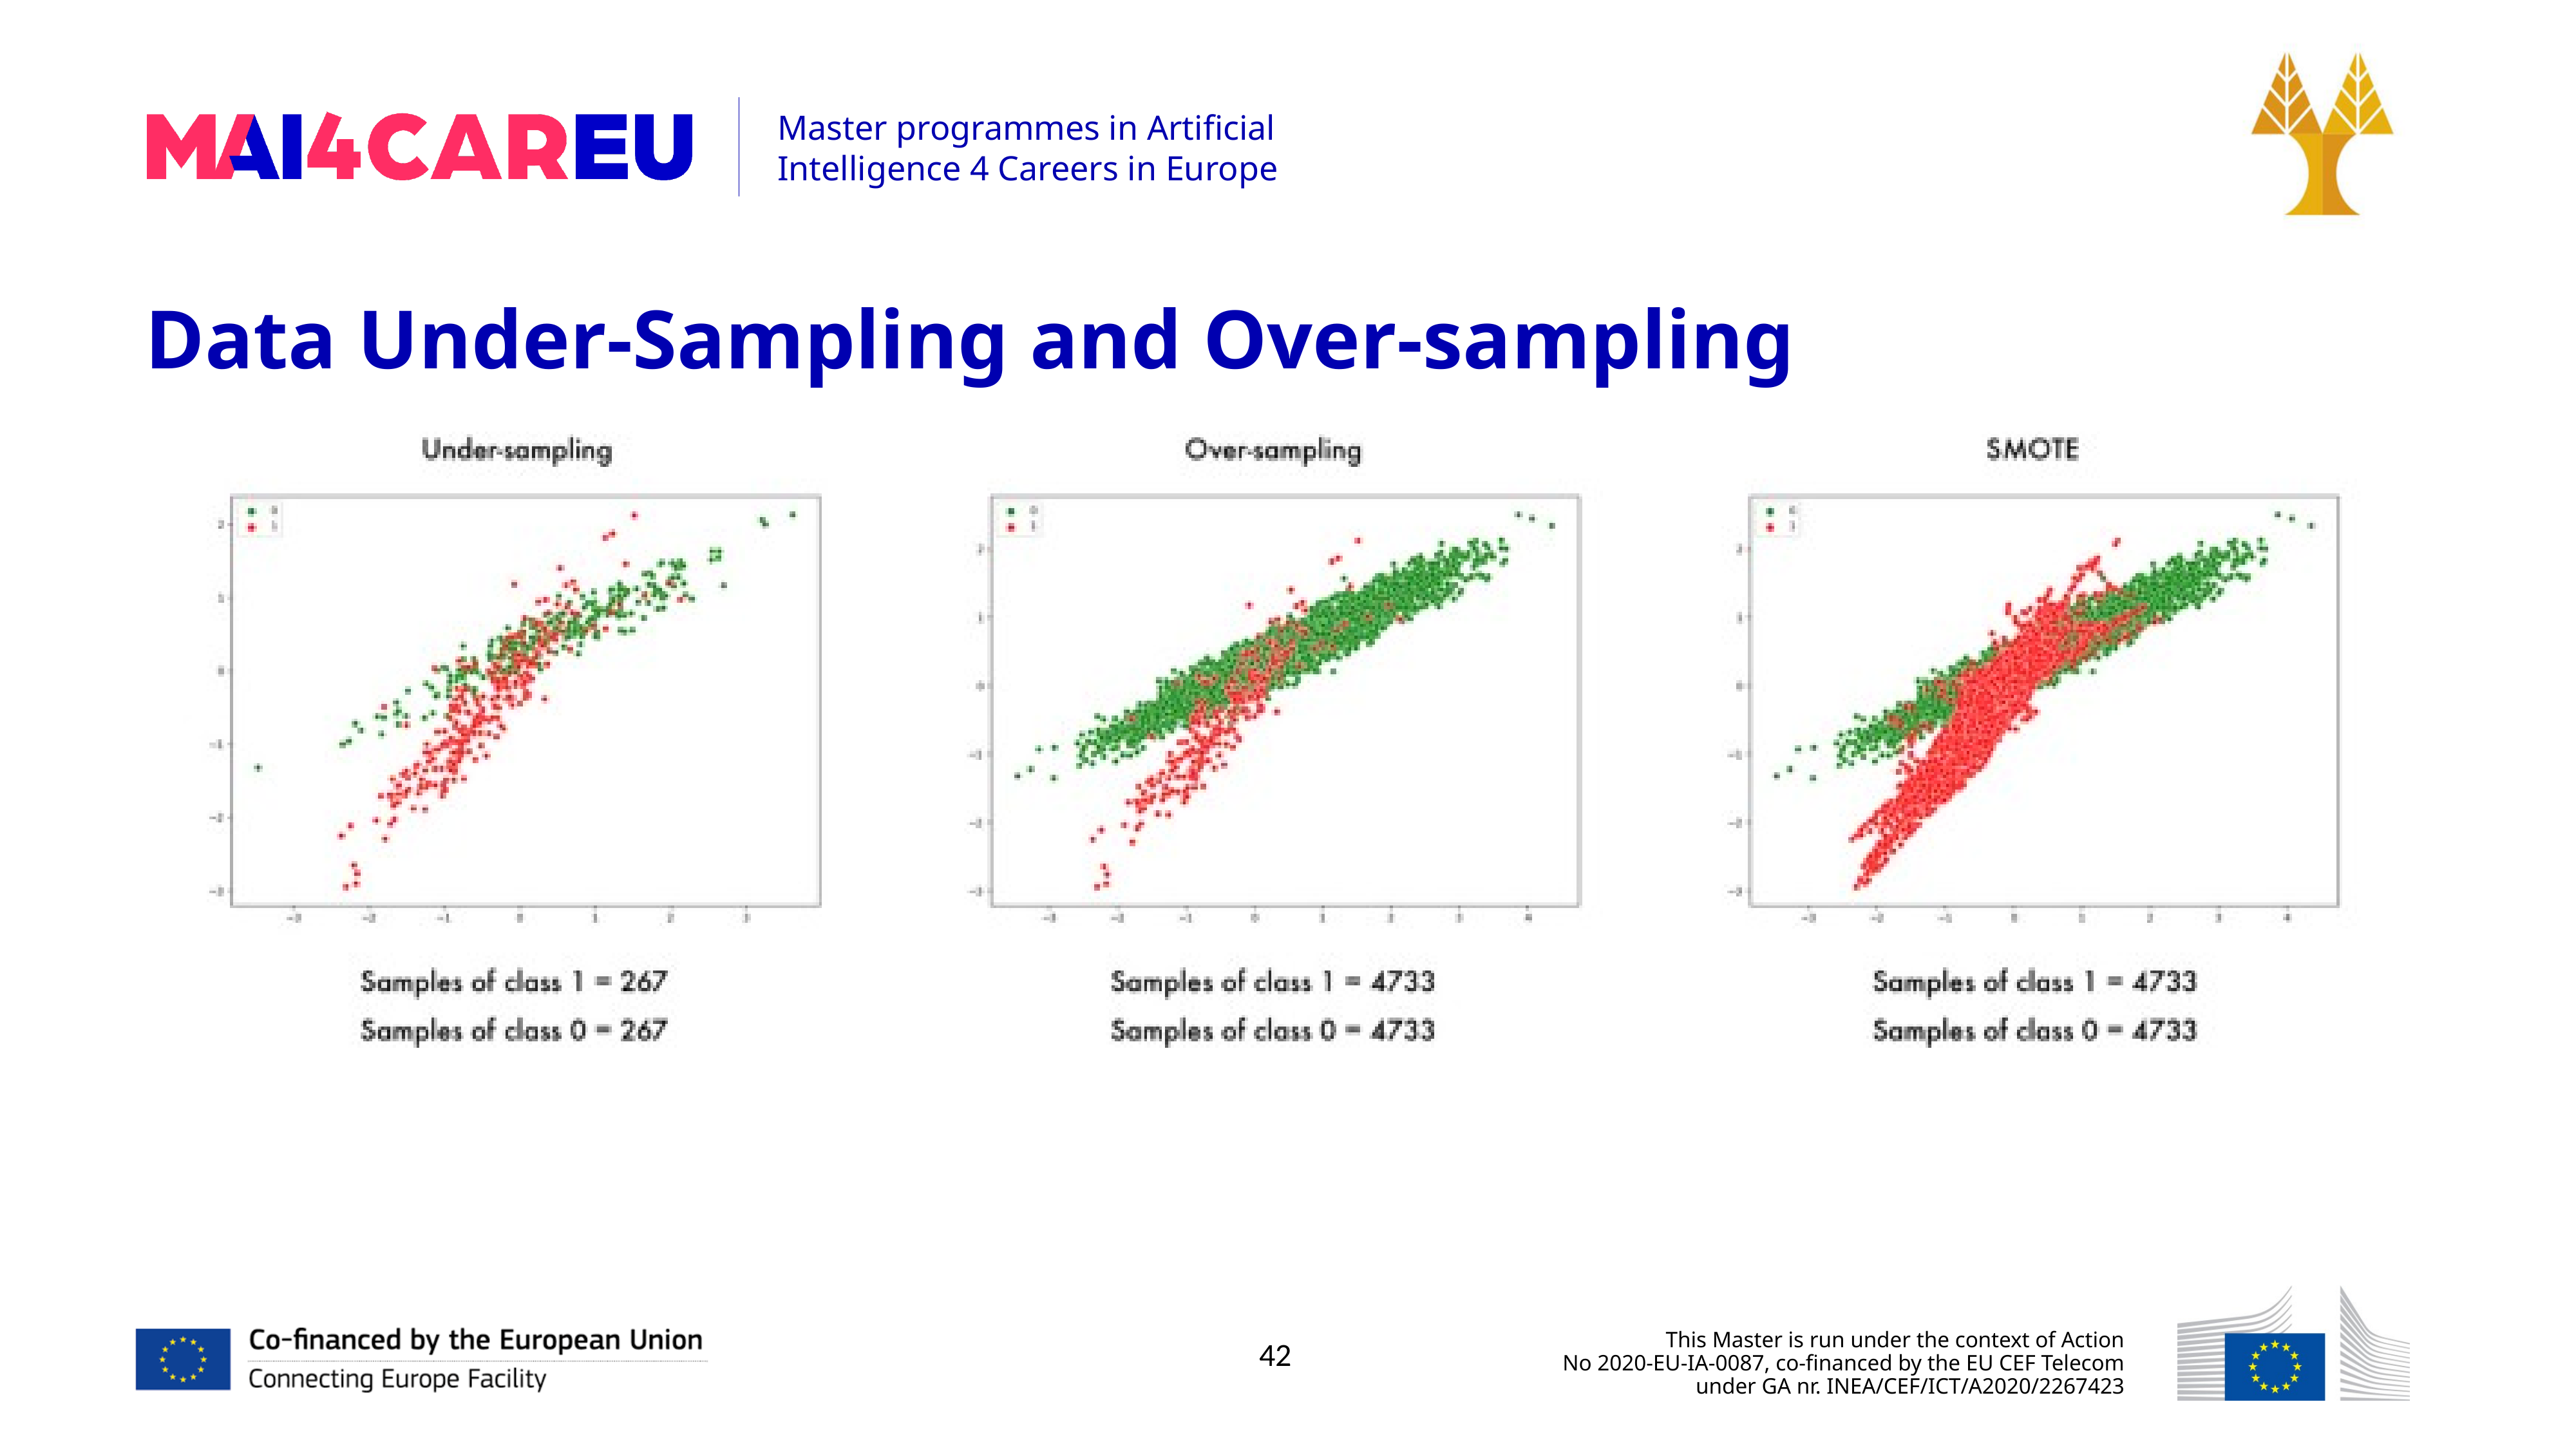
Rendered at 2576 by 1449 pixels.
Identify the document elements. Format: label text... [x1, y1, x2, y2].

picture [124, 1319, 713, 1399]
picture [136, 431, 2414, 1048]
picture [147, 111, 692, 180]
list Data Under-Sampling and Over-sampling [136, 286, 2417, 451]
picture [2177, 1285, 2410, 1401]
picture [2216, 39, 2417, 238]
slide_number 42 [1222, 1314, 1329, 1392]
